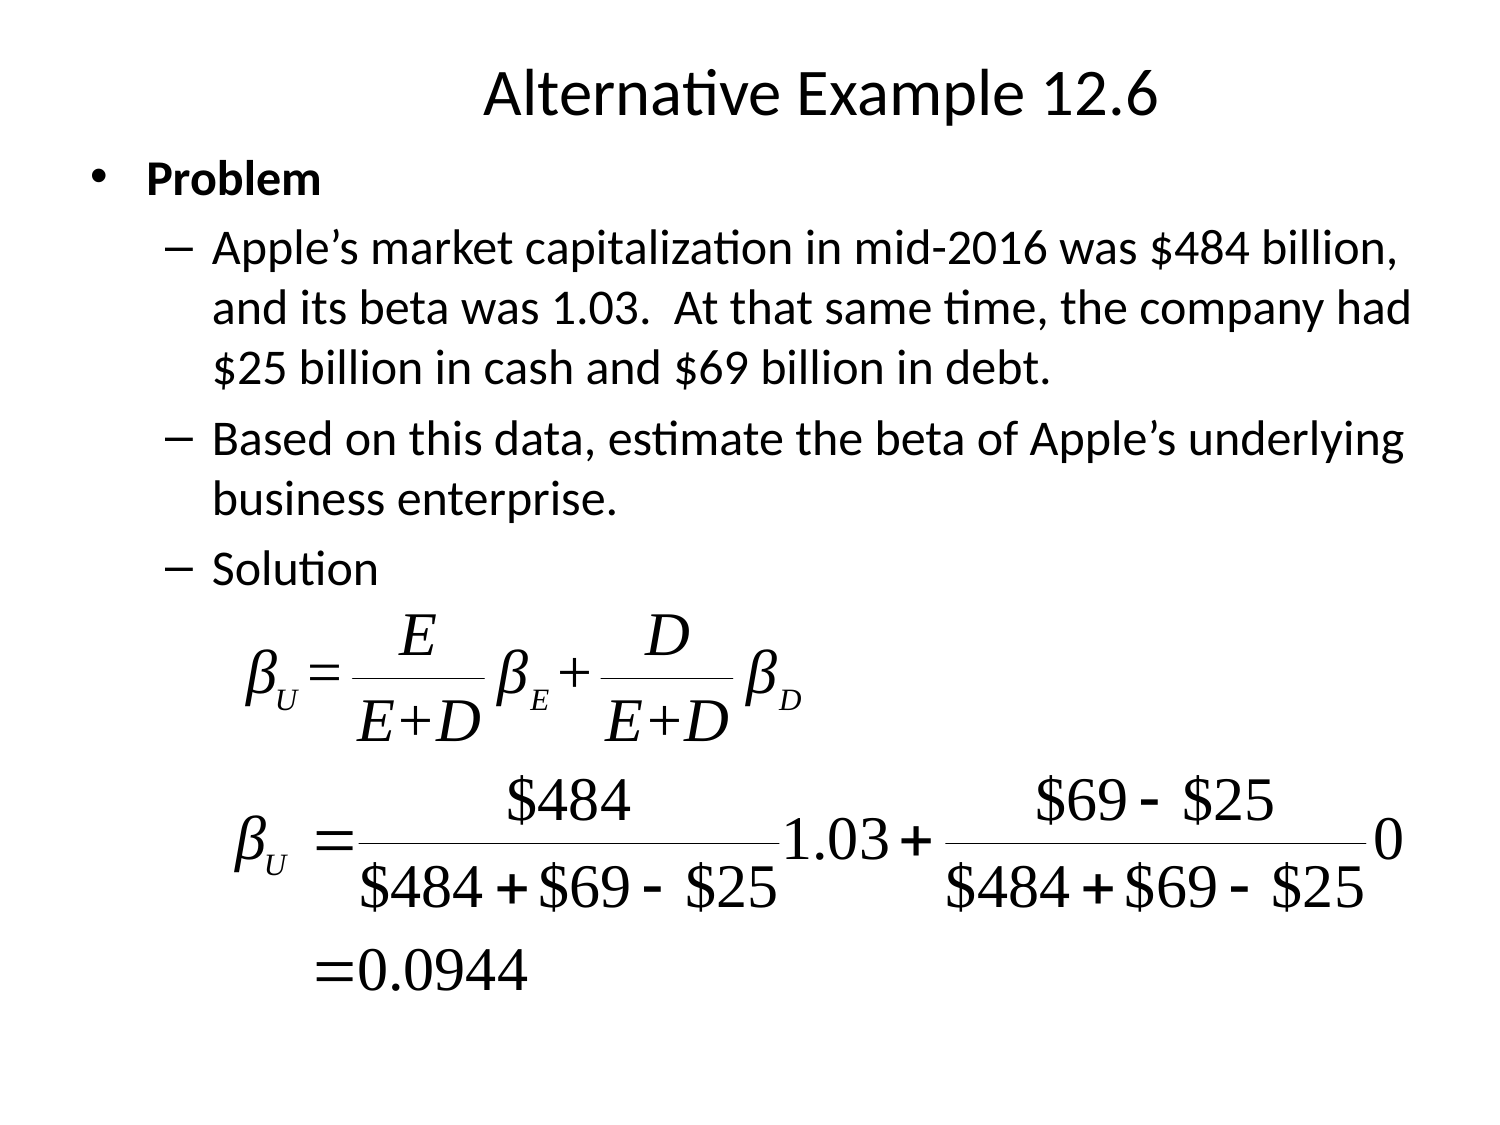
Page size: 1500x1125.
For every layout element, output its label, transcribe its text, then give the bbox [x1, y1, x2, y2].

title Alternative Example 12.6 [190, 27, 1454, 151]
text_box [224, 599, 1411, 1015]
list Problem Apple’s market capitalization in mid-2016 was $484 billion, and its beta was 1.03. At that same time, the company had $25 billion in cash and $69 billion in debt. Based on this data, estimate the beta of Apple’s underlying business enterprise. Solution [74, 137, 1451, 551]
